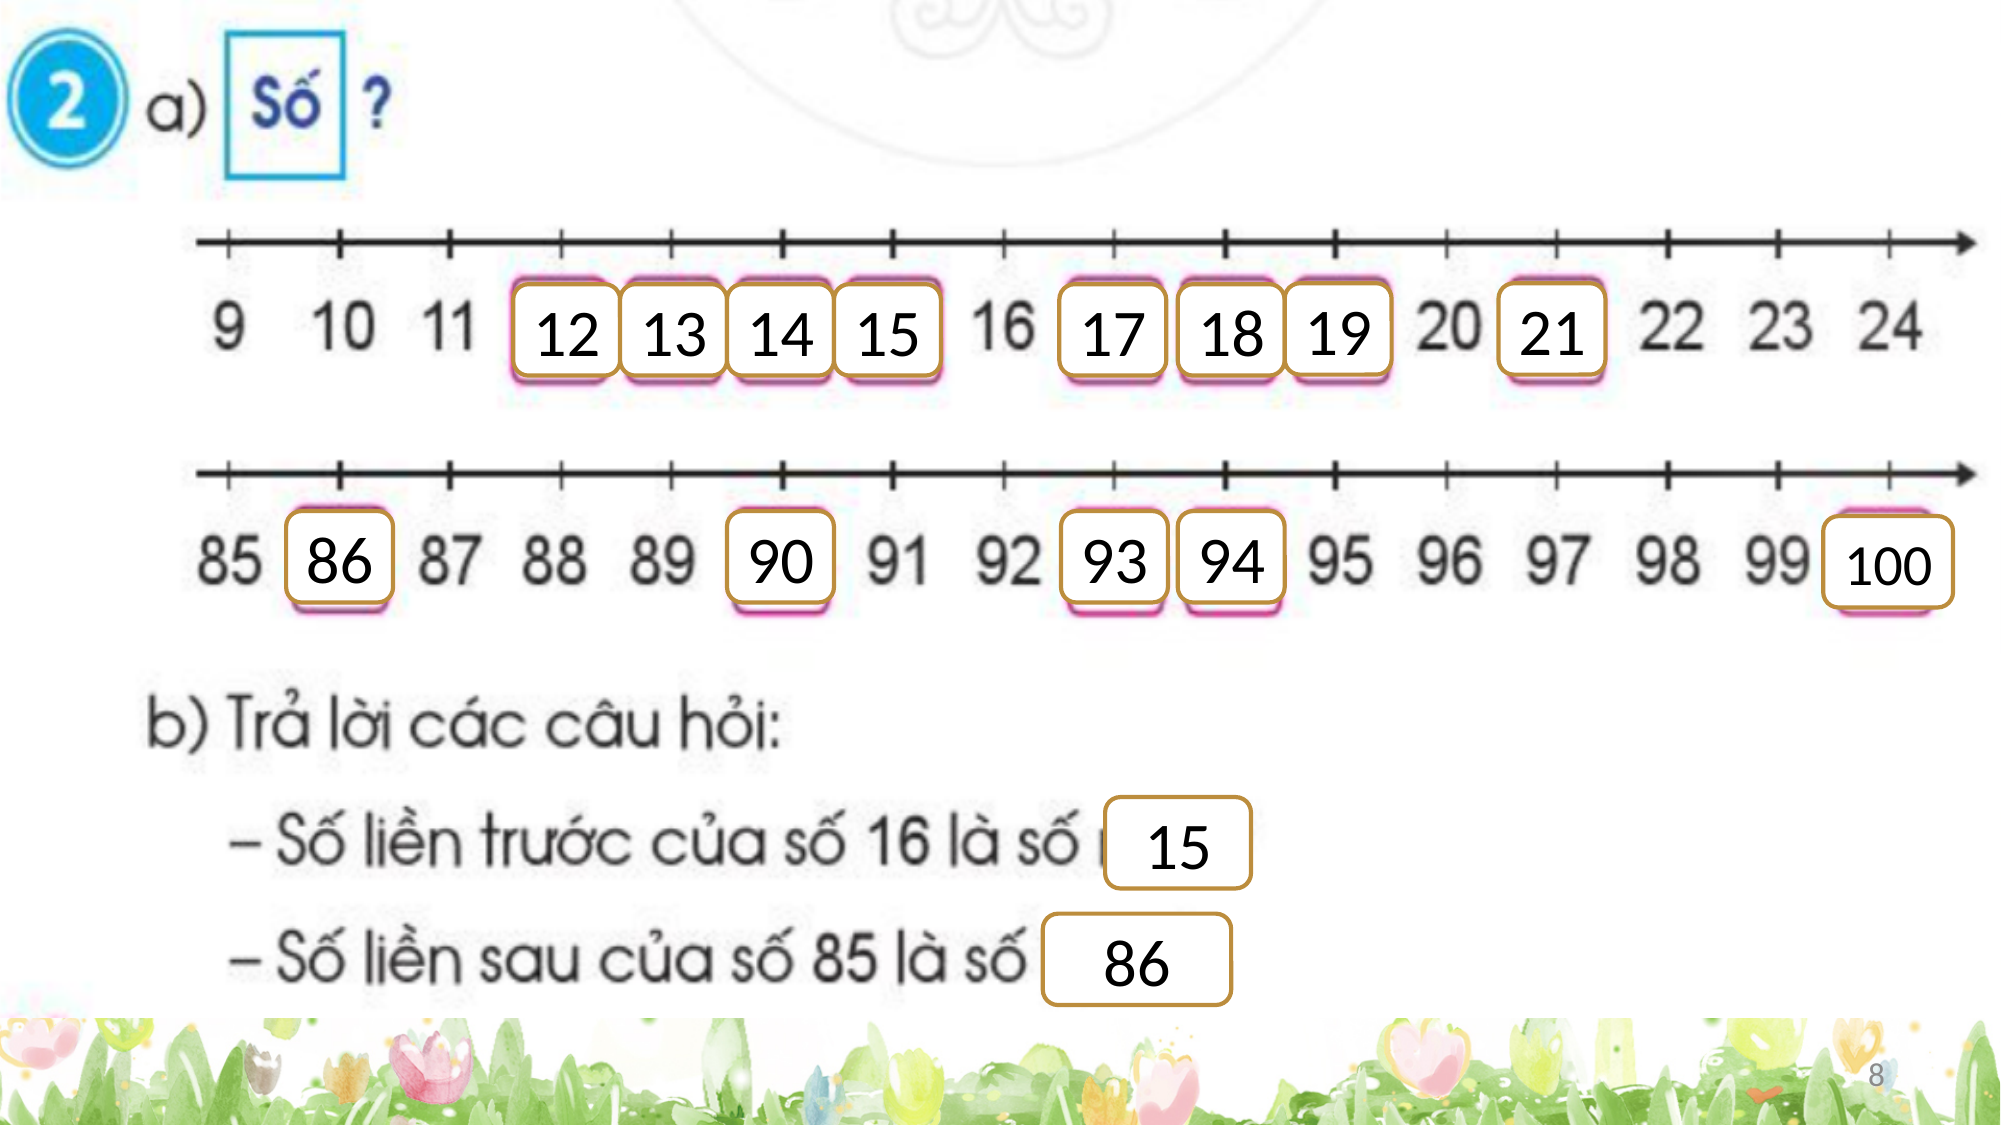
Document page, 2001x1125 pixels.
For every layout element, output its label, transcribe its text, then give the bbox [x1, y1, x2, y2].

picture [0, 0, 2001, 1125]
slide_number 8 [1433, 1042, 1900, 1103]
